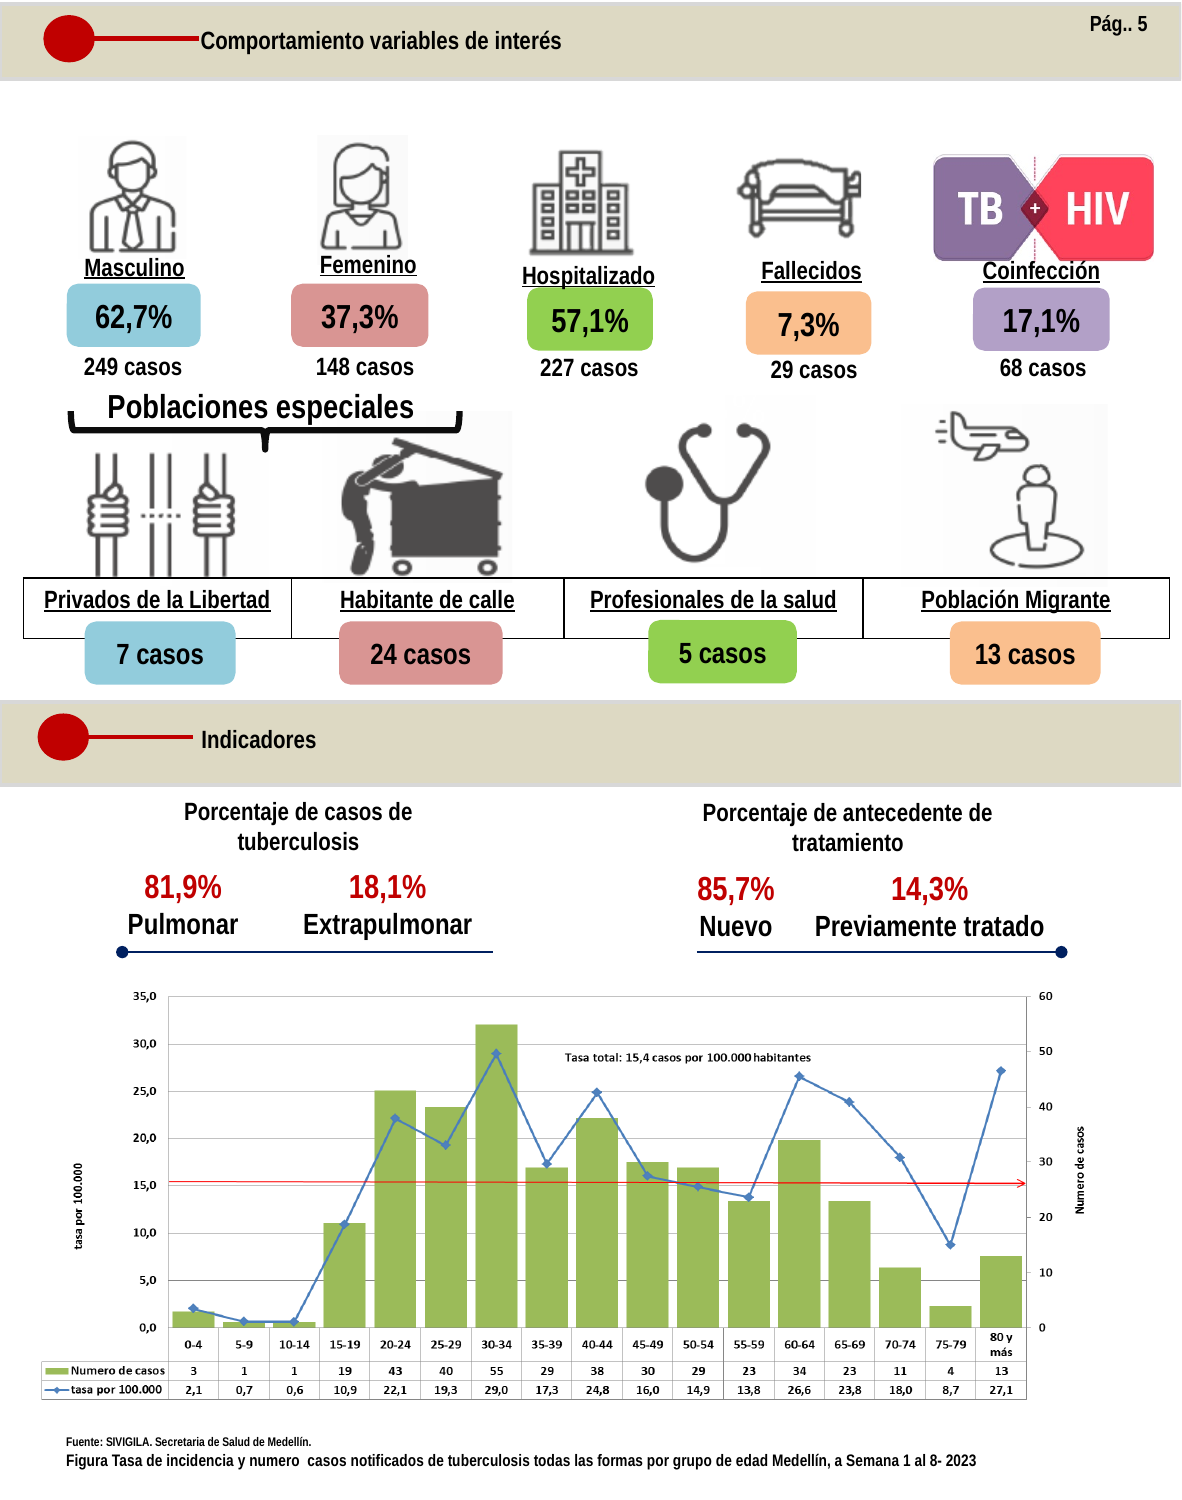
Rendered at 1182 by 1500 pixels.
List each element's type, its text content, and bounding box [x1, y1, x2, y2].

picture [317, 135, 409, 266]
text_box 29 casos [755, 345, 874, 391]
picture [78, 135, 187, 259]
text_box 7 casos [86, 623, 234, 683]
picture [606, 395, 816, 579]
text_box [0, 702, 1181, 785]
text_box [0, 3, 1182, 80]
text_box 57,1% [529, 300, 651, 344]
text_box 249 casos [68, 342, 199, 378]
table_header Profesionales de la salud [565, 579, 862, 638]
text_box 227 casos [525, 344, 655, 390]
text_box 7,3% [747, 293, 870, 352]
text_box Porcentaje de antecedente de tratamiento [643, 789, 1052, 865]
text_box 13 casos [951, 623, 1099, 683]
picture [722, 143, 862, 261]
text_box 37,3% [293, 289, 427, 344]
text_box 81,9% Pulmonar [112, 857, 254, 948]
text_box Coinfección [967, 247, 1170, 293]
text_box 17,1% [975, 289, 1108, 343]
text_box Hospitalizado [497, 239, 672, 300]
text_box 18,1% Extrapulmonar [287, 857, 489, 948]
text_box Masculino [60, 231, 202, 292]
text_box Femenino [293, 228, 435, 289]
text_box 24 casos [341, 623, 501, 683]
text_box 62,7% [68, 292, 199, 342]
text_box Fuente: SIVIGILA. Secretaria de Salud de Medellín. Figura Tasa de incidencia y numero casos notificados de tuberculosis todas las formas por grupo de edad Medellín, a Semana 1 al 8- 2023 [50, 1426, 1129, 1477]
text_box 14,3% Previamente tratado [798, 860, 1062, 950]
table_header Población Migrante [864, 579, 1169, 638]
picture [321, 411, 513, 583]
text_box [70, 377, 460, 450]
table_header Privados de la Libertad [24, 579, 291, 638]
picture [54, 434, 270, 593]
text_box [39, 715, 612, 762]
picture [932, 154, 1154, 262]
picture [901, 404, 1108, 587]
text_box Pág.. 5 [1074, 2, 1182, 44]
text_box Fallecidos [739, 247, 878, 293]
text_box 68 casos [942, 343, 1145, 389]
text_box 148 casos [300, 342, 431, 376]
table_header Habitante de calle [292, 579, 563, 638]
picture [20, 988, 1099, 1428]
text_box Porcentaje de casos de tuberculosis [107, 788, 490, 864]
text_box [45, 17, 612, 63]
text_box 5 casos [650, 622, 795, 682]
picture [510, 137, 659, 260]
text_box 85,7% Nuevo [681, 859, 790, 950]
